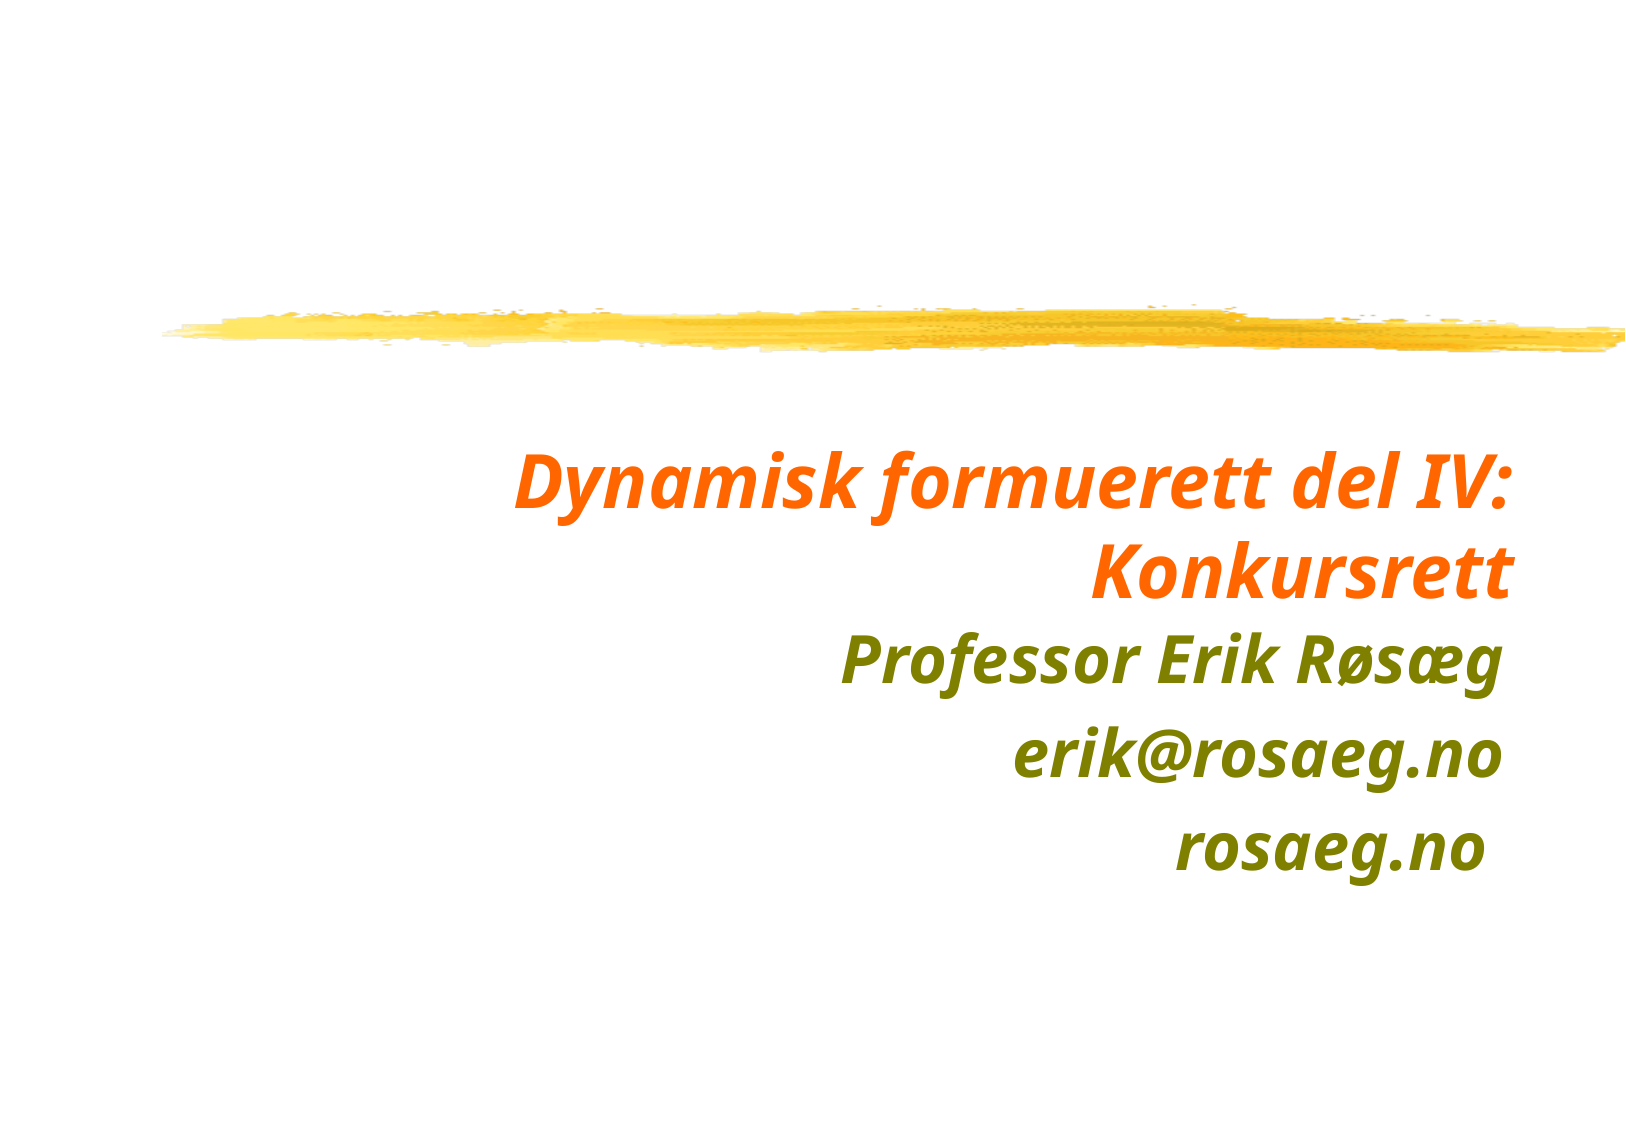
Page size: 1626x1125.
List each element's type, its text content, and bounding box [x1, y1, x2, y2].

subtitle Professor Erik Røsæg erik@rosaeg.no rosaeg.no [469, 609, 1521, 1083]
picture [162, 299, 1625, 363]
title Dynamisk formuerett del IV: Konkursrett [115, 433, 1530, 622]
